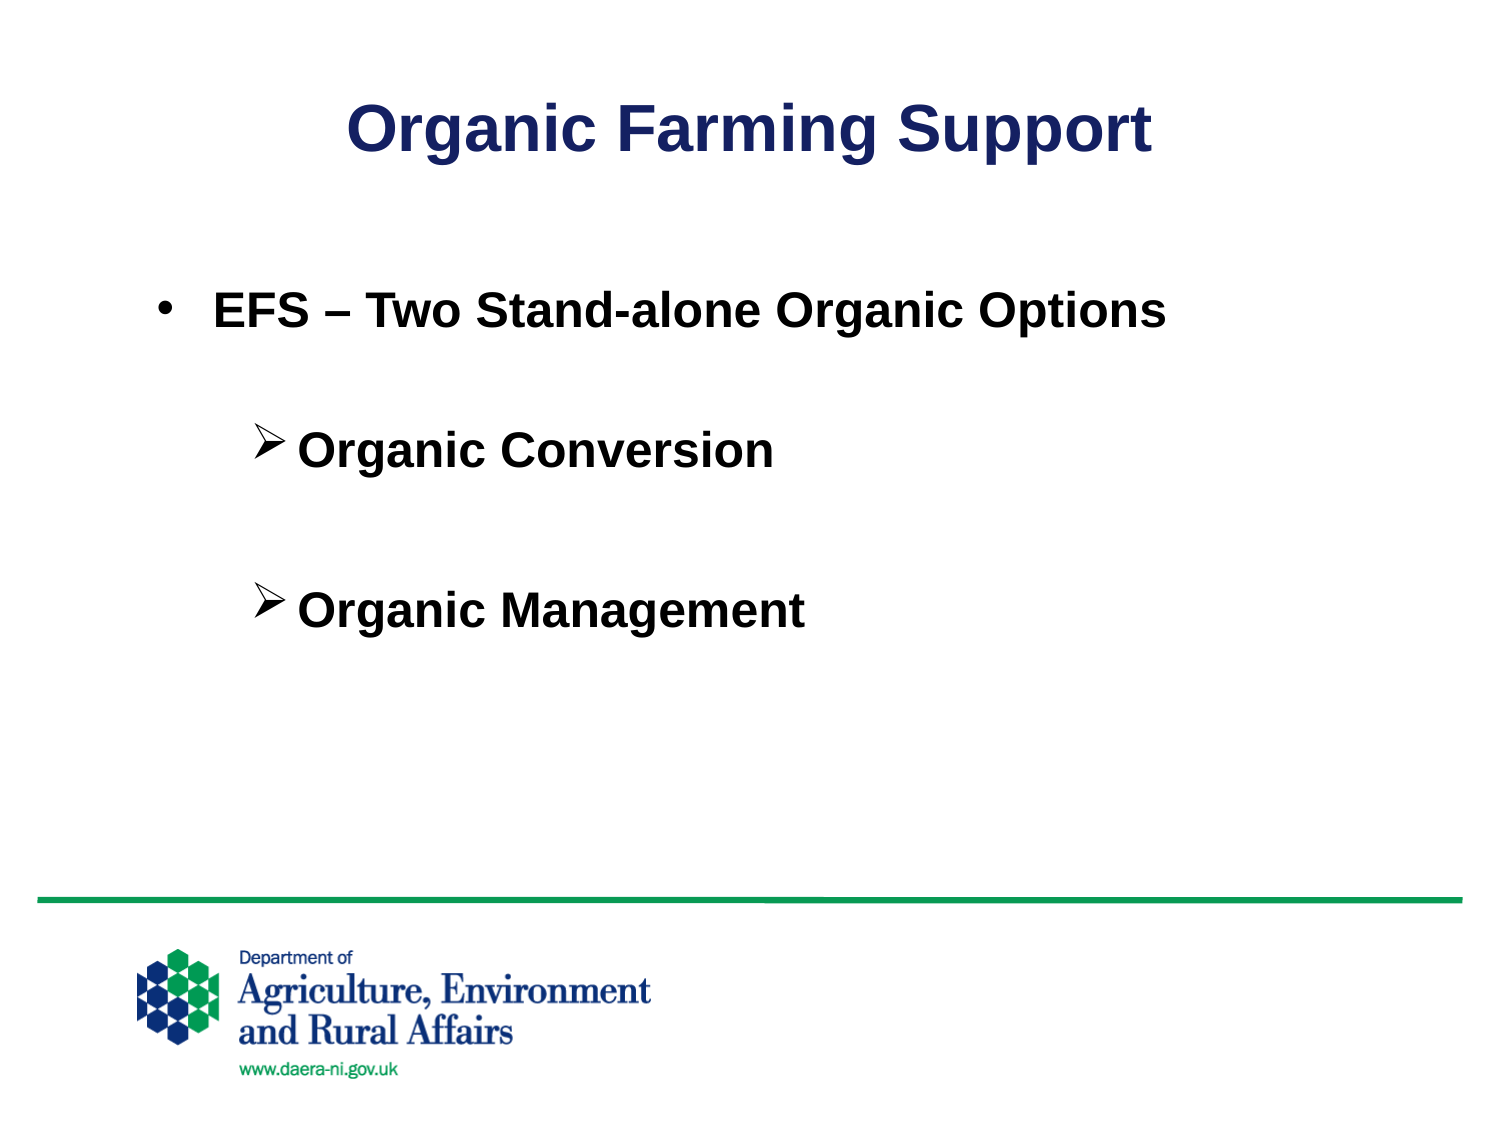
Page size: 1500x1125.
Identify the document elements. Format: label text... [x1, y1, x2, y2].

title Organic Farming Support [143, 62, 1357, 188]
picture [137, 949, 651, 1079]
list EFS – Two Stand-alone Organic Options Organic Conversion Organic Management [141, 199, 1359, 863]
